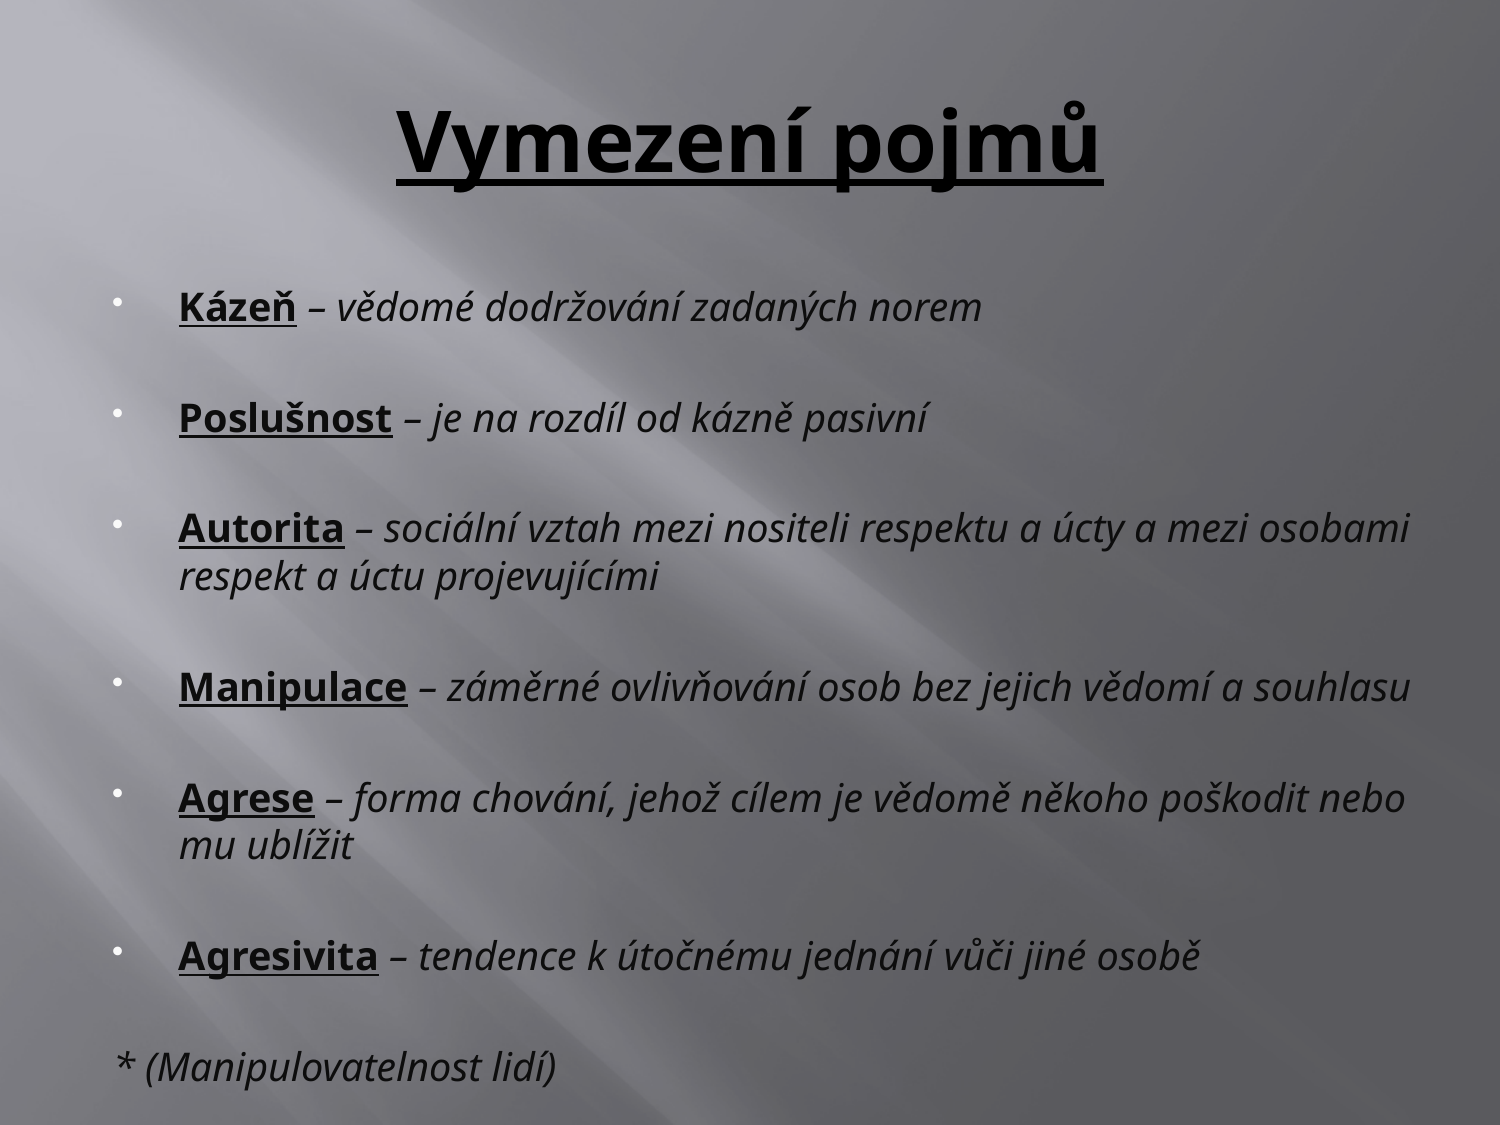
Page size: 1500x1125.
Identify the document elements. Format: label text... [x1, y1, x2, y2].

list Kázeň – vědomé dodržování zadaných norem Poslušnost – je na rozdíl od kázně pasivní Autorita – sociální vztah mezi nositeli respektu a úcty a mezi osobami respekt a úctu projevujícími Manipulace – záměrné ovlivňování osob bez jejich vědomí a souhlasu Agrese – forma chování, jehož cílem je vědomě někoho poškodit nebo mu ublížit Agresivita – tendence k útočnému jednání vůči jiné osobě * (Manipulovatelnost lidí) [76, 274, 1449, 1125]
title Vymezení pojmů [75, 45, 1425, 233]
